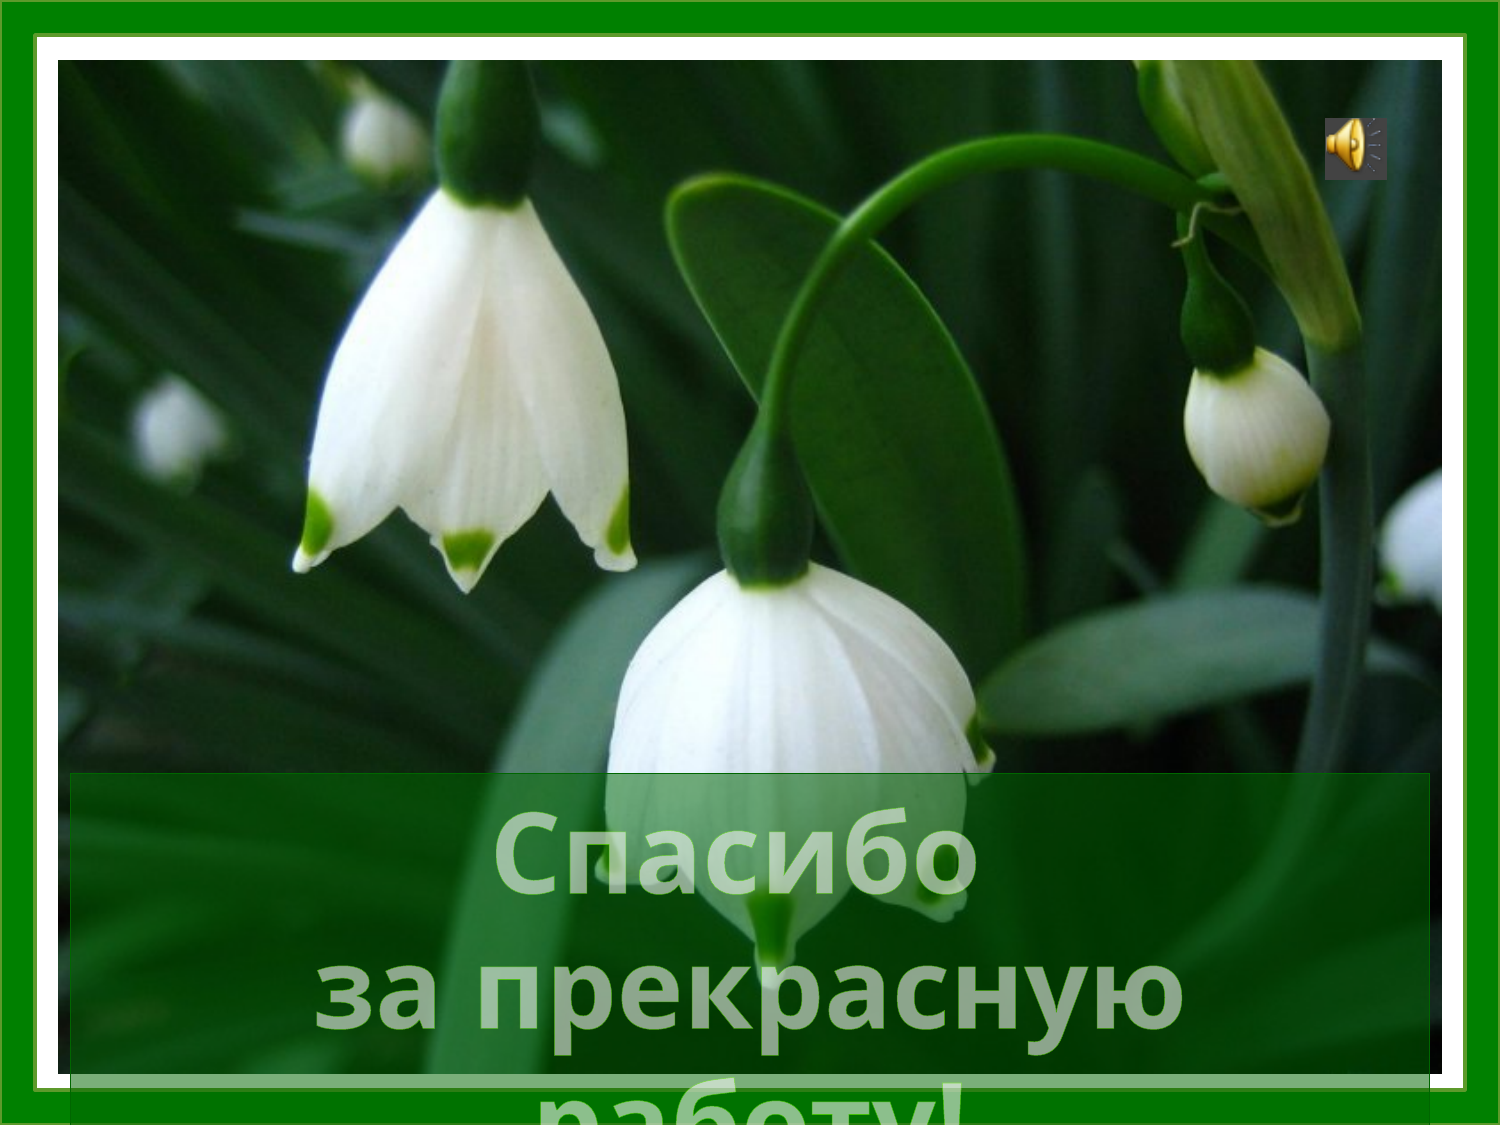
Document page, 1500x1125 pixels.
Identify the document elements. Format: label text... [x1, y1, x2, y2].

text_box Спасибо за прекрасную работу! [70, 1095, 1430, 1125]
text_box [0, 0, 1500, 1125]
picture [58, 60, 1442, 1074]
text_box [33, 33, 1467, 1092]
